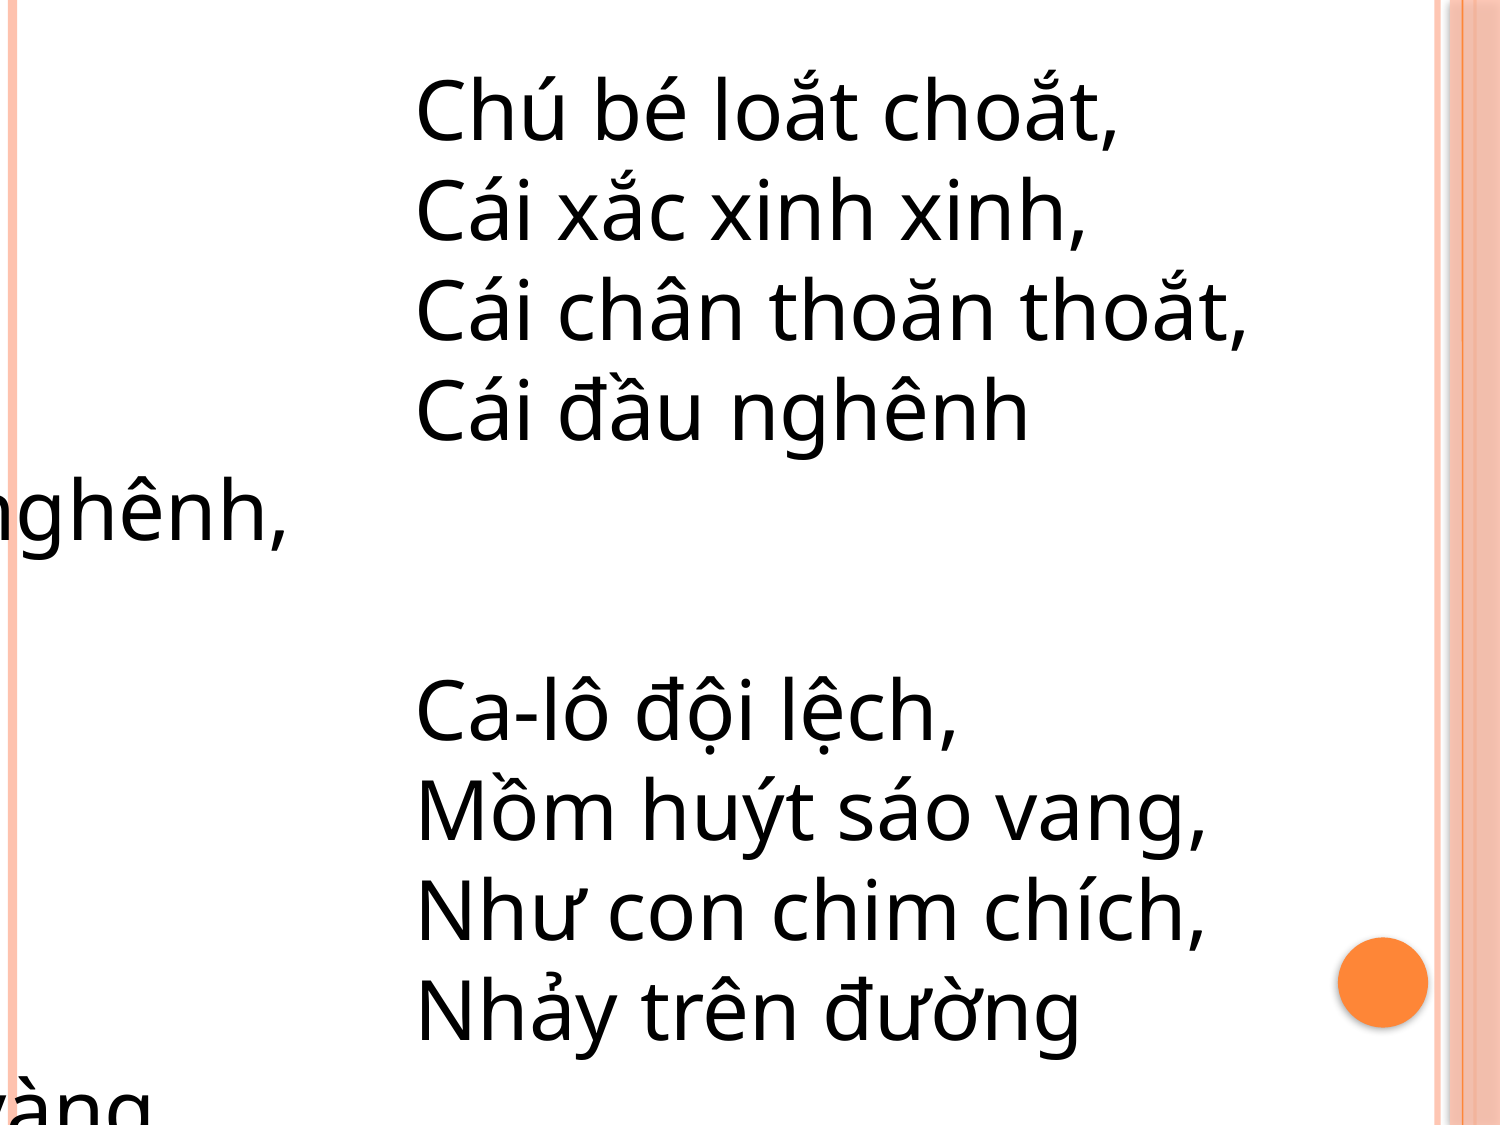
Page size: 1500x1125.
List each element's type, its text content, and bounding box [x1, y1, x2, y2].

text_box Chú bé loắt choắt, Cái xắc xinh xinh, Cái chân thoăn thoắt, Cái đầu nghênh nghênh, Ca-lô đội lệch, Mồm huýt sáo vang, Như con chim chích, Nhảy trên đường vàng... [0, 49, 1375, 1125]
